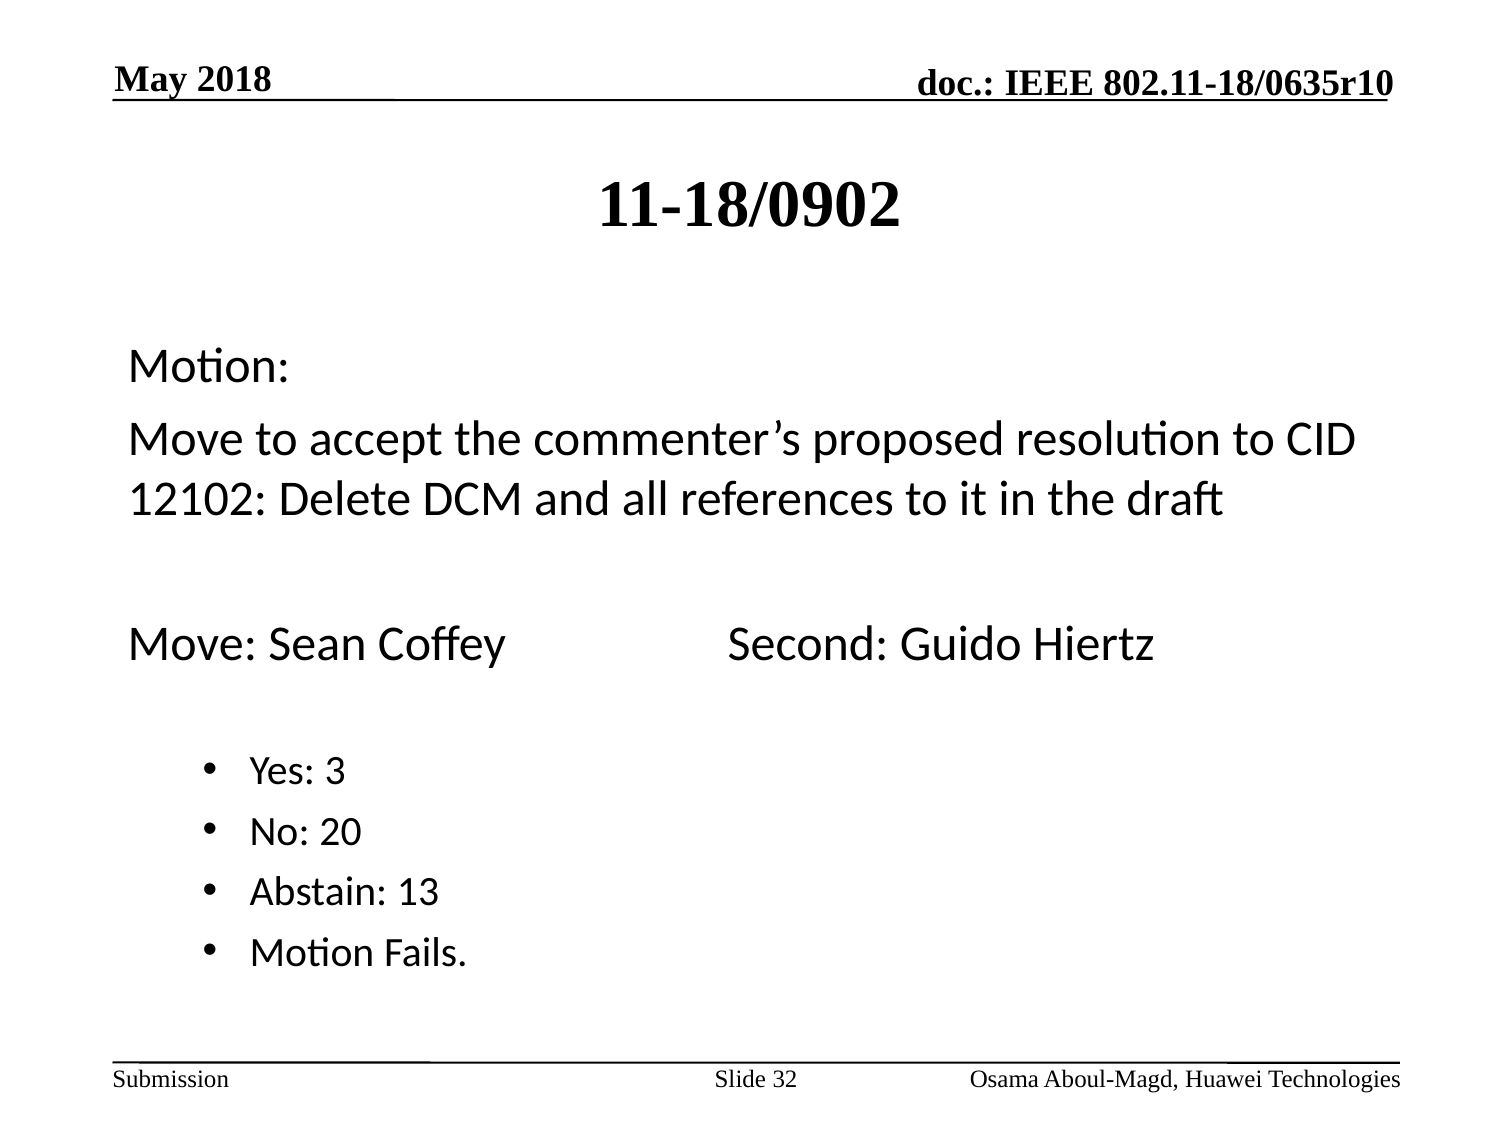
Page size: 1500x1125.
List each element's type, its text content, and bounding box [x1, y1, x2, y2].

list Motion: Move to accept the commenter’s proposed resolution to CID 12102: Delete DCM and all references to it in the draft Move: Sean Coffey Second: Guido Hiertz Yes: 3 No: 20 Abstain: 13 Motion Fails. [112, 324, 1388, 1000]
slide_number Slide 32 [712, 1061, 800, 1123]
footer Osama Aboul-Magd, Huawei Technologies [878, 1061, 1402, 1093]
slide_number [114, 54, 423, 100]
title 11-18/0902 [112, 112, 1388, 288]
